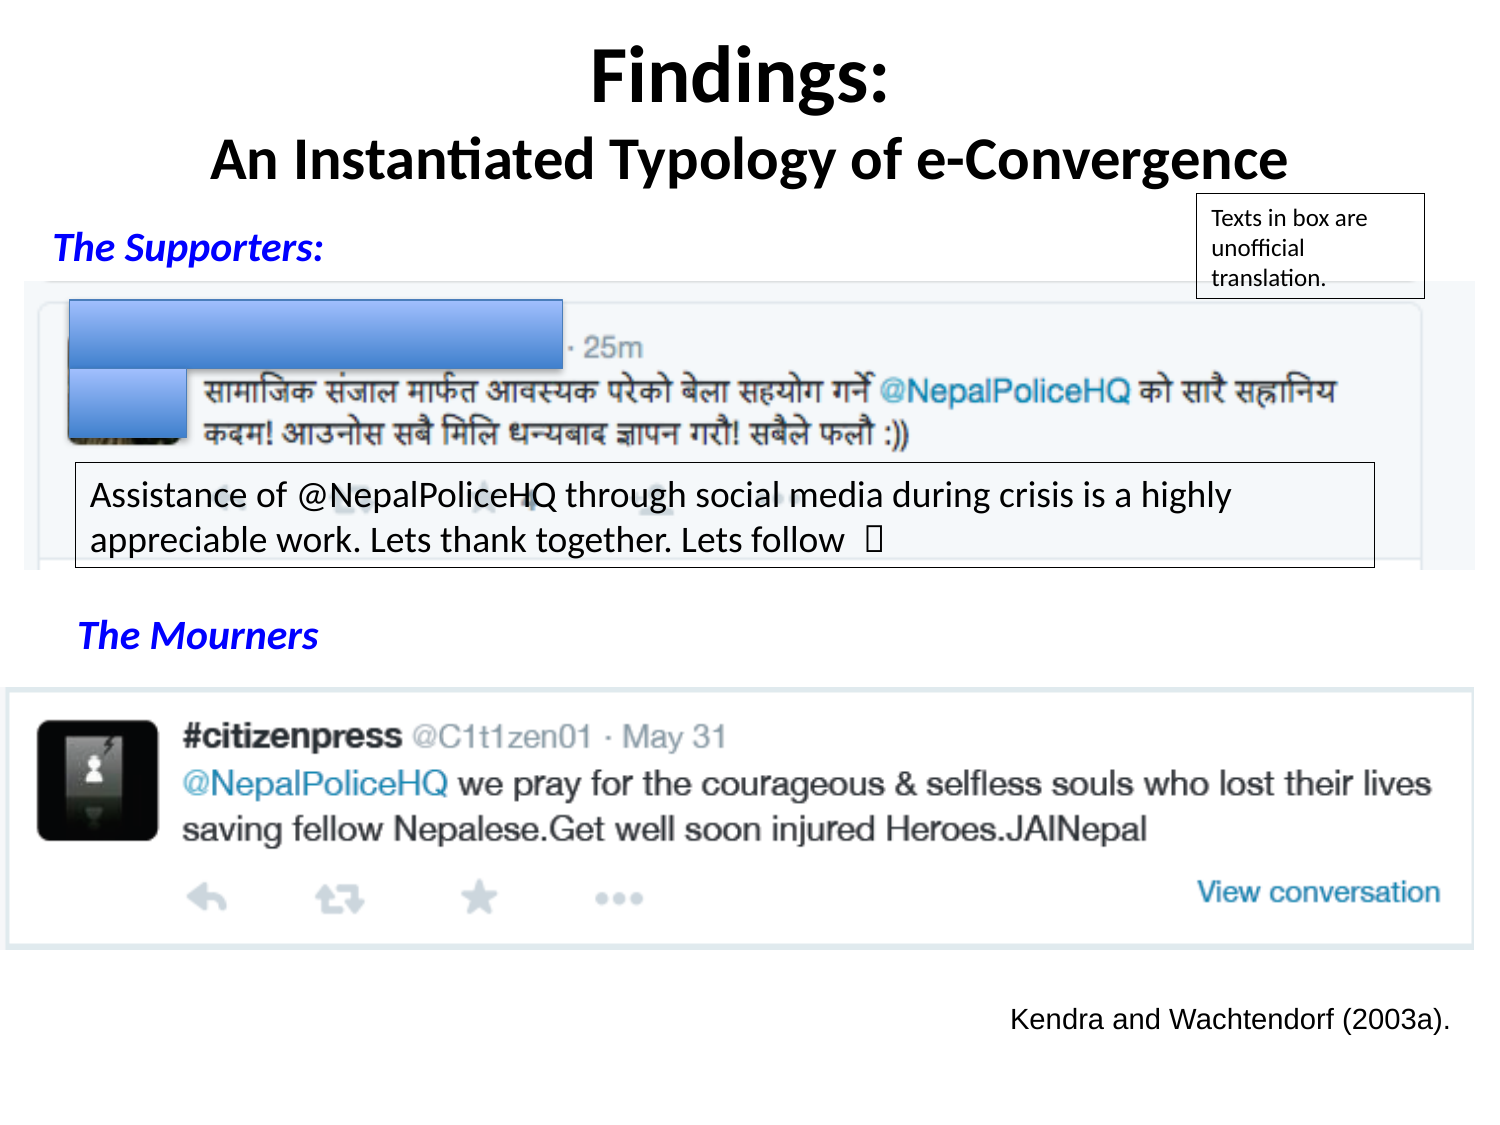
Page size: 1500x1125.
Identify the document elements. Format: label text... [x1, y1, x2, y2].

picture [24, 281, 1476, 571]
text_box The Supporters: [37, 212, 625, 278]
title Findings: An Instantiated Typology of e-Convergence [75, 12, 1425, 200]
text_box Kendra and Wachtendorf (2003a). [424, 993, 1475, 1044]
picture [0, 687, 1474, 951]
text_box The Mourners [62, 600, 513, 665]
text_box Texts in box are unofficial translation. [1196, 193, 1425, 279]
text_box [69, 299, 563, 438]
